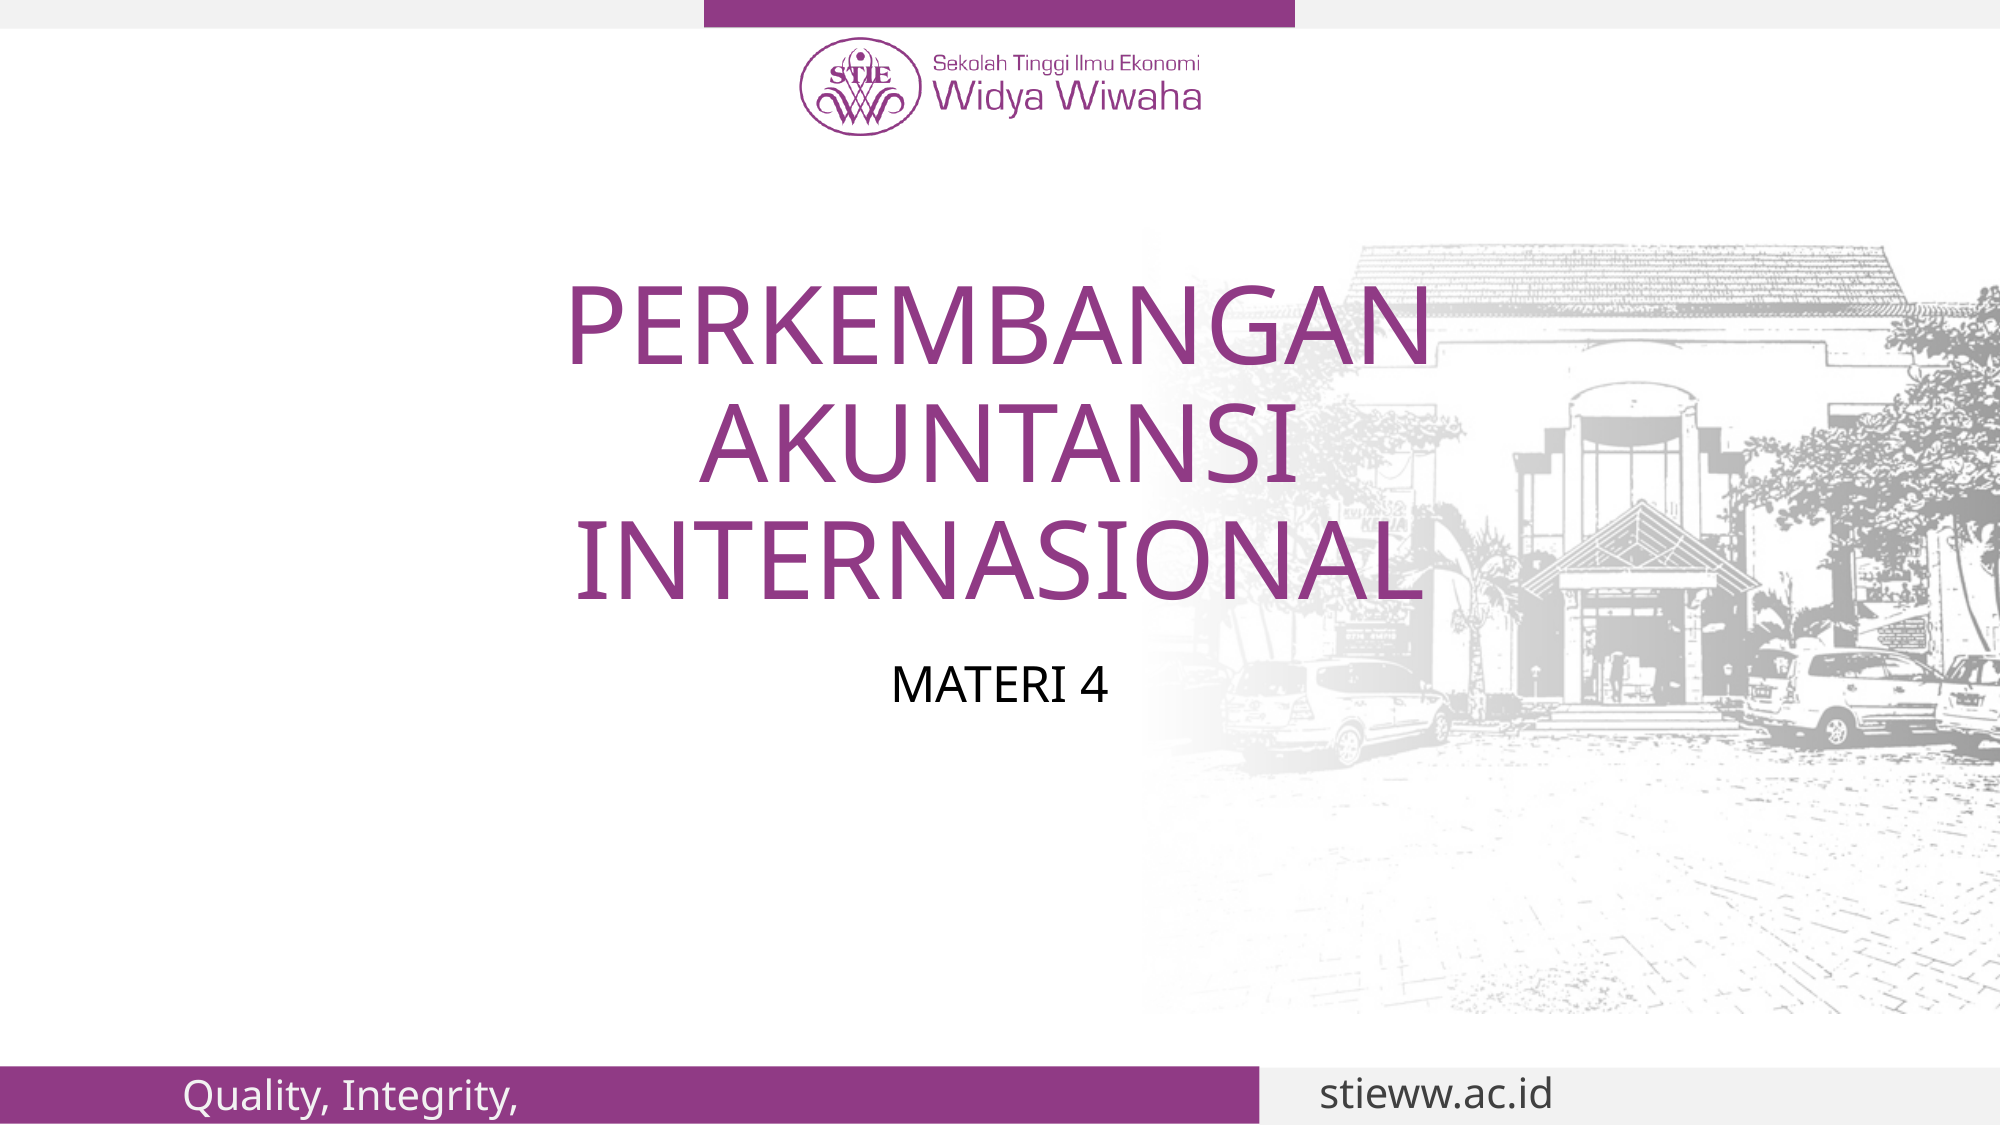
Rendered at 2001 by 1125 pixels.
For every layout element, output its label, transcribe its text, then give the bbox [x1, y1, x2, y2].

title PERKEMBANGAN AKUNTANSI INTERNASIONAL [292, 261, 1708, 631]
picture [704, 0, 1295, 136]
subtitle MATERI 4 [292, 652, 1708, 883]
